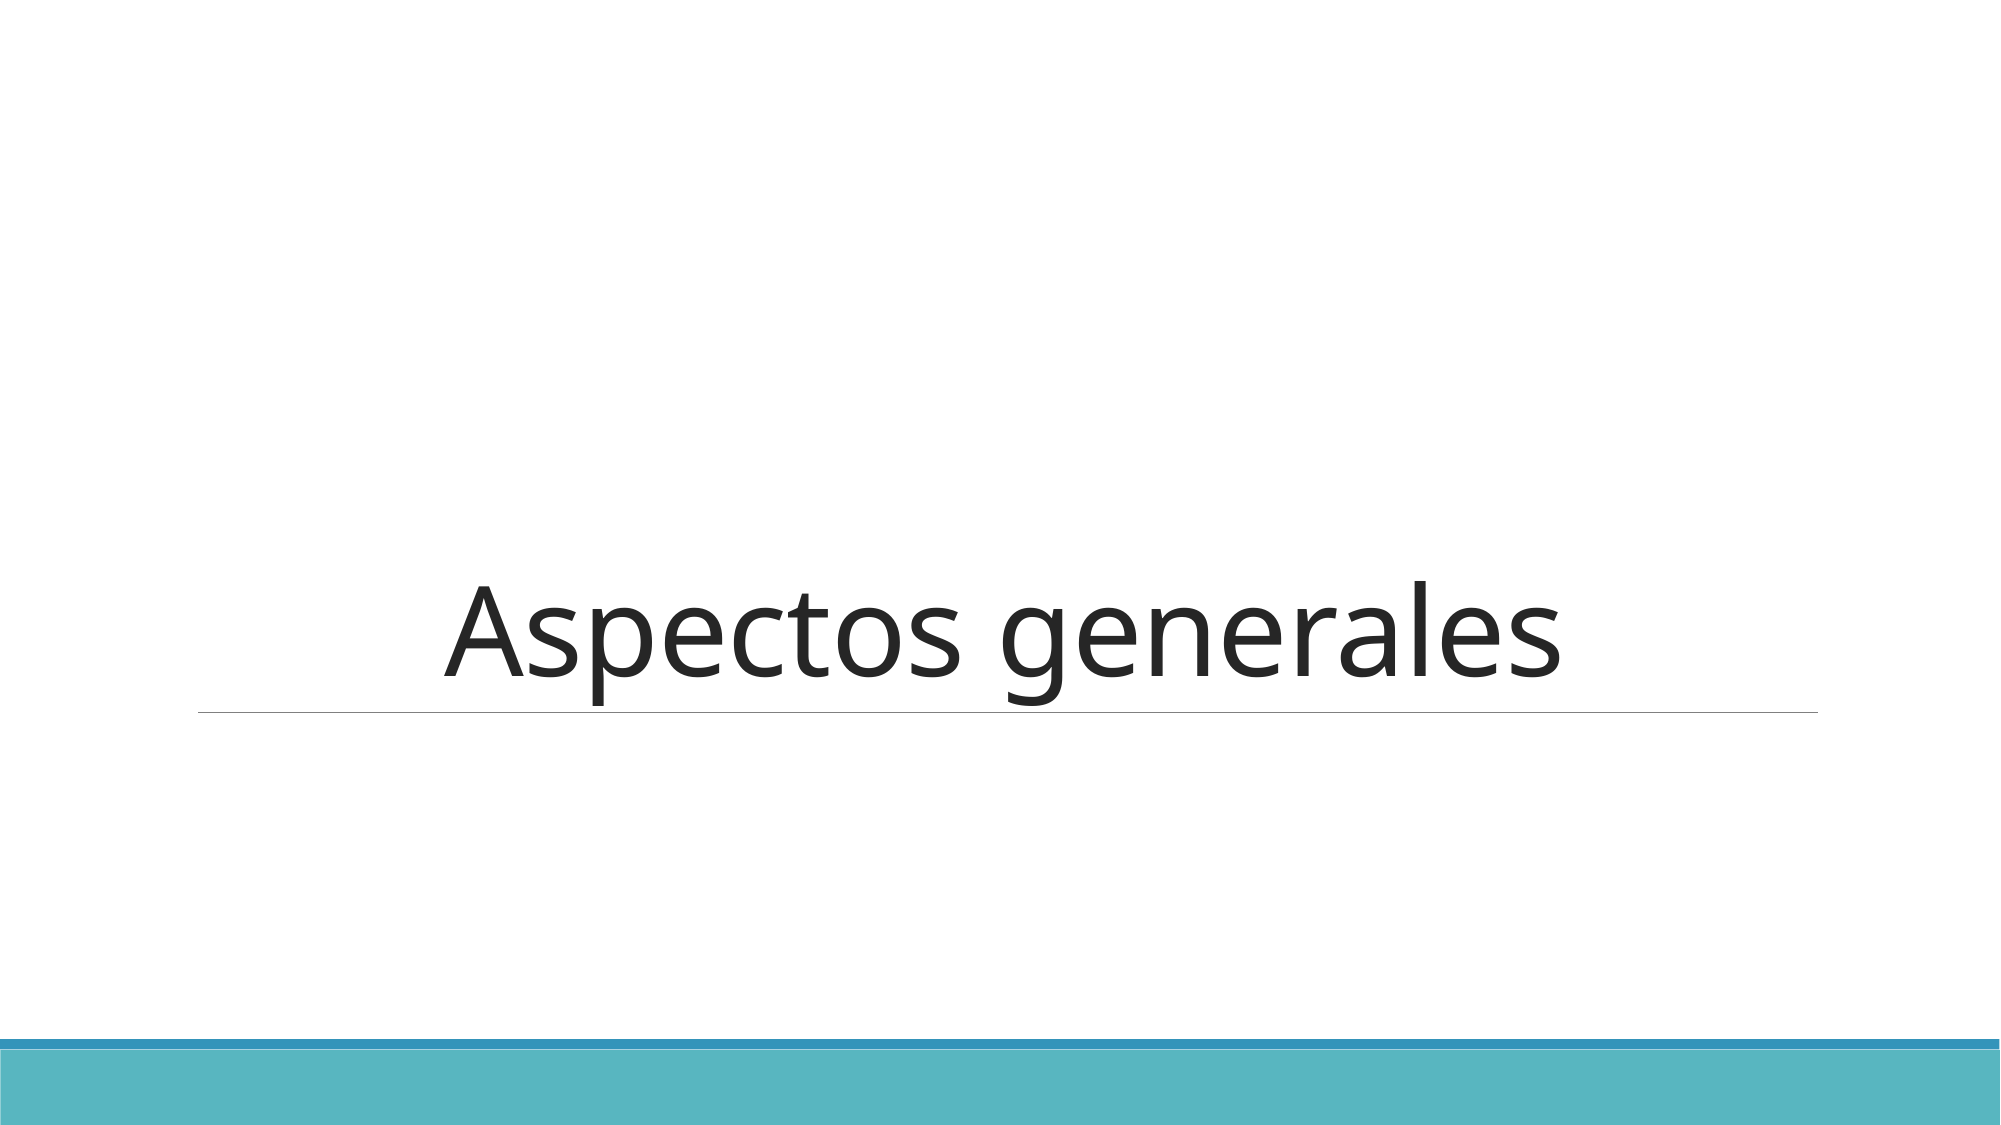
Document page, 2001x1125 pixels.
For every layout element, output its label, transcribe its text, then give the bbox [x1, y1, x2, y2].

title Aspectos generales [180, 124, 1830, 710]
